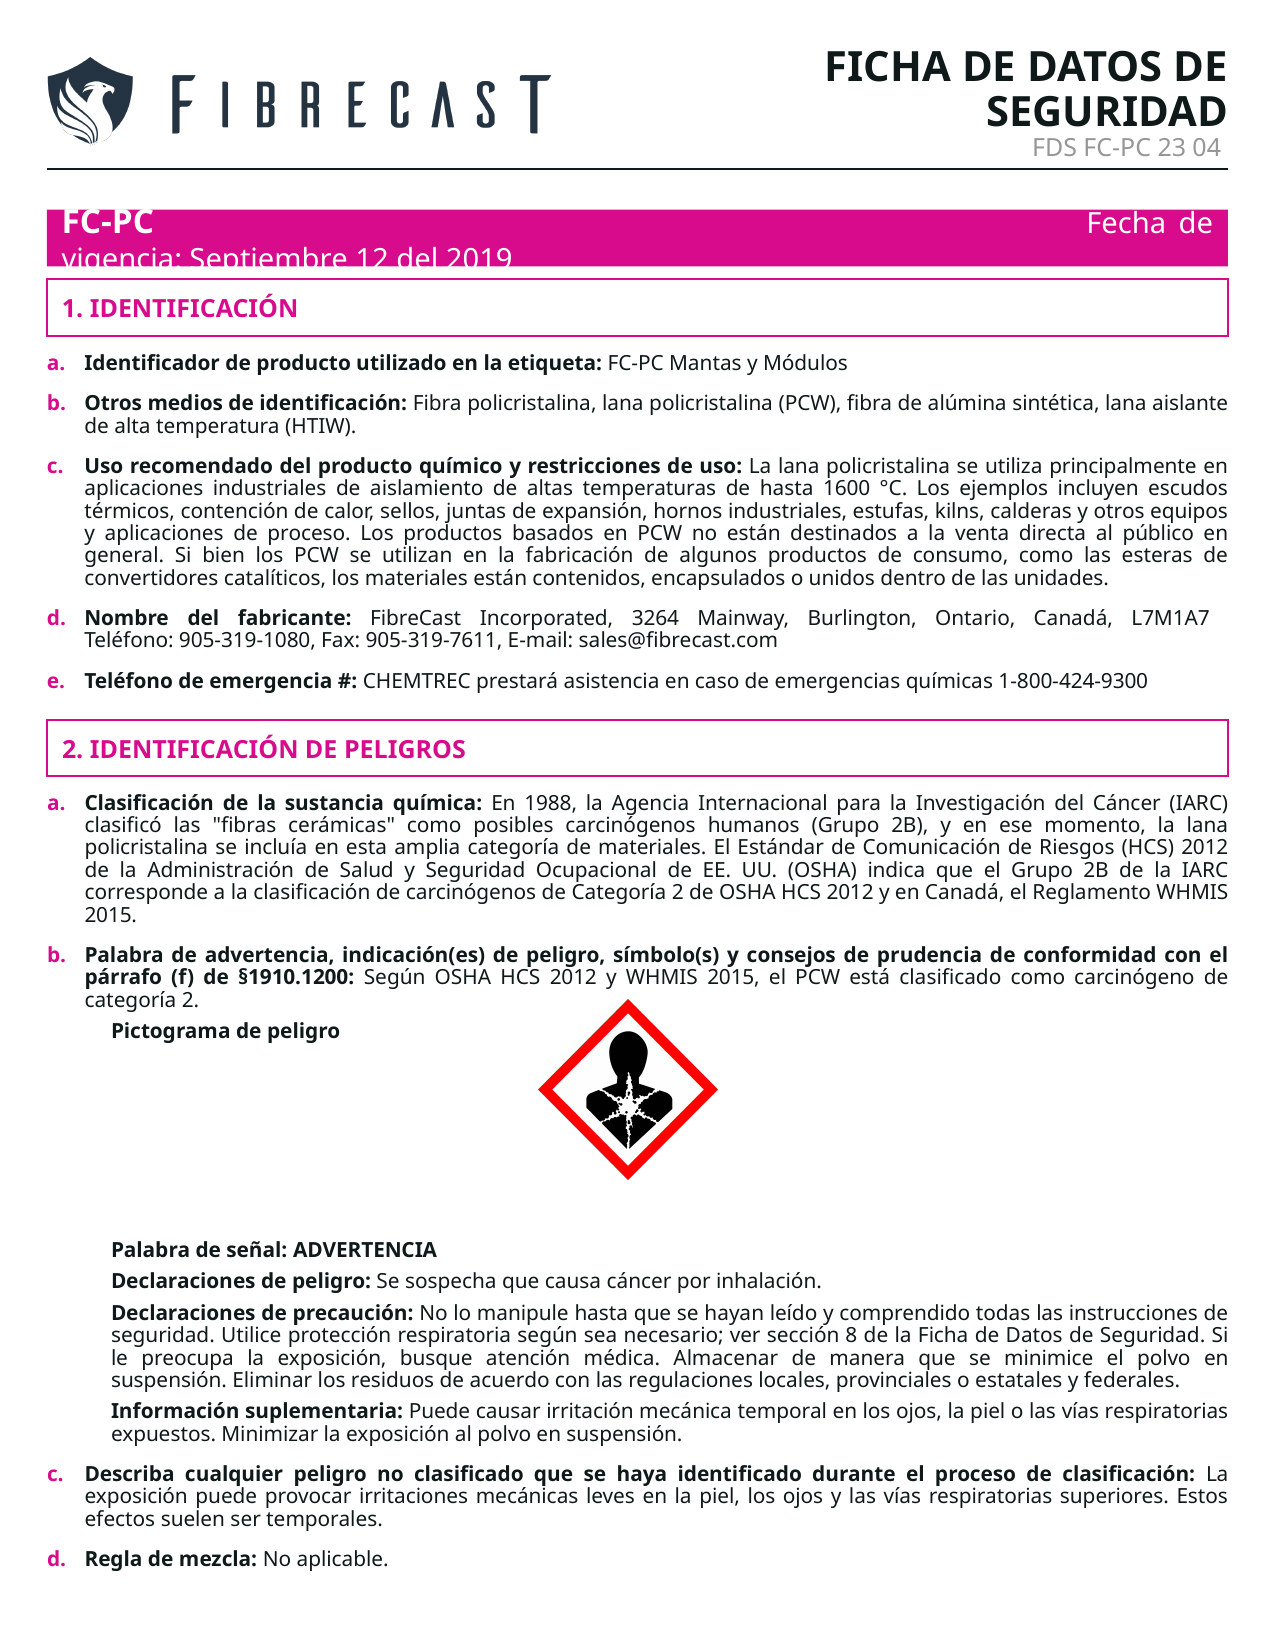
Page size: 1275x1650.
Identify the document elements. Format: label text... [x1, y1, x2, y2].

picture [42, 45, 622, 162]
text_box FC-PC Fecha de vigencia: Septiembre 12 del 2019 [46, 209, 1228, 267]
text_box 1. IDENTIFICACIÓN [46, 278, 1229, 337]
list Identificador de producto utilizado en la etiqueta: FC-PC Mantas y Módulos Otros medios de identificación: Fibra policristalina, lana policristalina (PCW), fibra de alúmina sintética, lana aislante de alta temperatura (HTIW). Uso recomendado del producto químico y restricciones de uso: La lana policristalina se utiliza principalmente en aplicaciones industriales de aislamiento de altas temperaturas de hasta 1600 °C. Los ejemplos incluyen escudos térmicos, contención de calor, sellos, juntas de expansión, hornos industriales, estufas, kilns, calderas y otros equipos y aplicaciones de proceso. Los productos basados en PCW no están destinados a la venta directa al público en general. Si bien los PCW se utilizan en la fabricación de algunos productos de consumo, como las esteras de convertidores catalíticos, los materiales están contenidos, encapsulados o unidos dentro de las unidades. Nombre del fabricante: FibreCast Incorporated, 3264 Mainway, Burlington, Ontario, Canadá, L7M1A7 Teléfono: 905-319-1080, Fax: 905-319-7611, E-mail: sales@fibrecast.com Teléfono de emergencia #: CHEMTREC prestará asistencia en caso de emergencias químicas 1-800-424-9300 [46, 352, 1229, 707]
text_box 2. IDENTIFICACIÓN DE PELIGROS [46, 719, 1229, 777]
picture [536, 997, 720, 1182]
text_box Clasificación de la sustancia química: En 1988, la Agencia Internacional para la Investigación del Cáncer (IARC) clasificó las "fibras cerámicas" como posibles carcinógenos humanos (Grupo 2B), y en ese momento, la lana policristalina se incluía en esta amplia categoría de materiales. El Estándar de Comunicación de Riesgos (HCS) 2012 de la Administración de Salud y Seguridad Ocupacional de EE. UU. (OSHA) indica que el Grupo 2B de la IARC corresponde a la clasificación de carcinógenos de Categoría 2 de OSHA HCS 2012 y en Canadá, el Reglamento WHMIS 2015. Palabra de advertencia, indicación(es) de peligro, símbolo(s) y consejos de prudencia de conformidad con el párrafo (f) de §1910.1200: Según OSHA HCS 2012 y WHMIS 2015, el PCW está clasificado como carcinógeno de categoría 2. Pictograma de peligro Palabra de señal: ADVERTENCIA Declaraciones de peligro: Se sospecha que causa cáncer por inhalación. Declaraciones de precaución: No lo manipule hasta que se hayan leído y comprendido todas las instrucciones de seguridad. Utilice protección respiratoria según sea necesario; ver sección 8 de la Ficha de Datos de Seguridad. Si le preocupa la exposición, busque atención médica. Almacenar de manera que se minimice el polvo en suspensión. Eliminar los residuos de acuerdo con las regulaciones locales, provinciales o estatales y federales. Información suplementaria: Puede causar irritación mecánica temporal en los ojos, la piel o las vías respiratorias expuestos. Minimizar la exposición al polvo en suspensión. Describa cualquier peligro no clasificado que se haya identificado durante el proceso de clasificación: La exposición puede provocar irritaciones mecánicas leves en la piel, los ojos y las vías respiratorias superiores. Estos efectos suelen ser temporales. Regla de mezcla: No aplicable. [47, 792, 1229, 1538]
list FICHA DE DATOS DE SEGURIDAD FDS FC-PC 23 04 [649, 45, 1228, 169]
